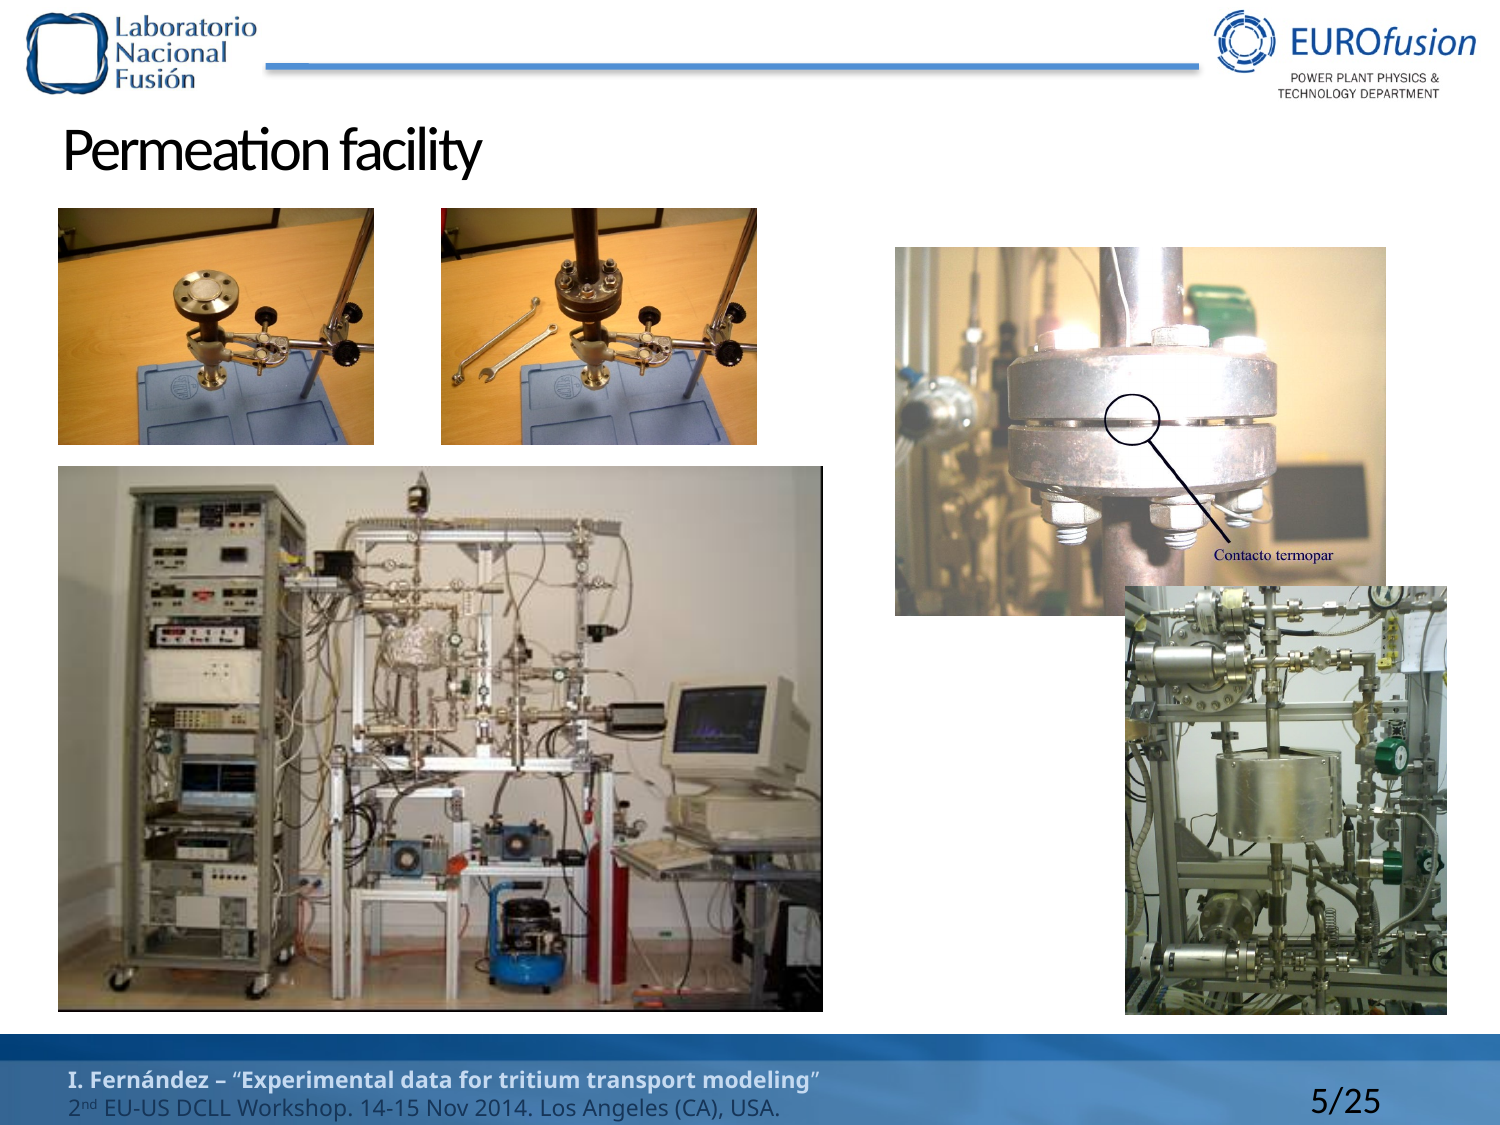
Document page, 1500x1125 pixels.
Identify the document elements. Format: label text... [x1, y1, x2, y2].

picture [19, 7, 262, 101]
title Permeation facility [62, 116, 1438, 185]
picture [0, 1034, 1500, 1125]
picture [441, 207, 757, 445]
picture [1206, 7, 1481, 102]
picture [57, 207, 374, 445]
picture [57, 466, 823, 1012]
picture [895, 246, 1448, 1015]
